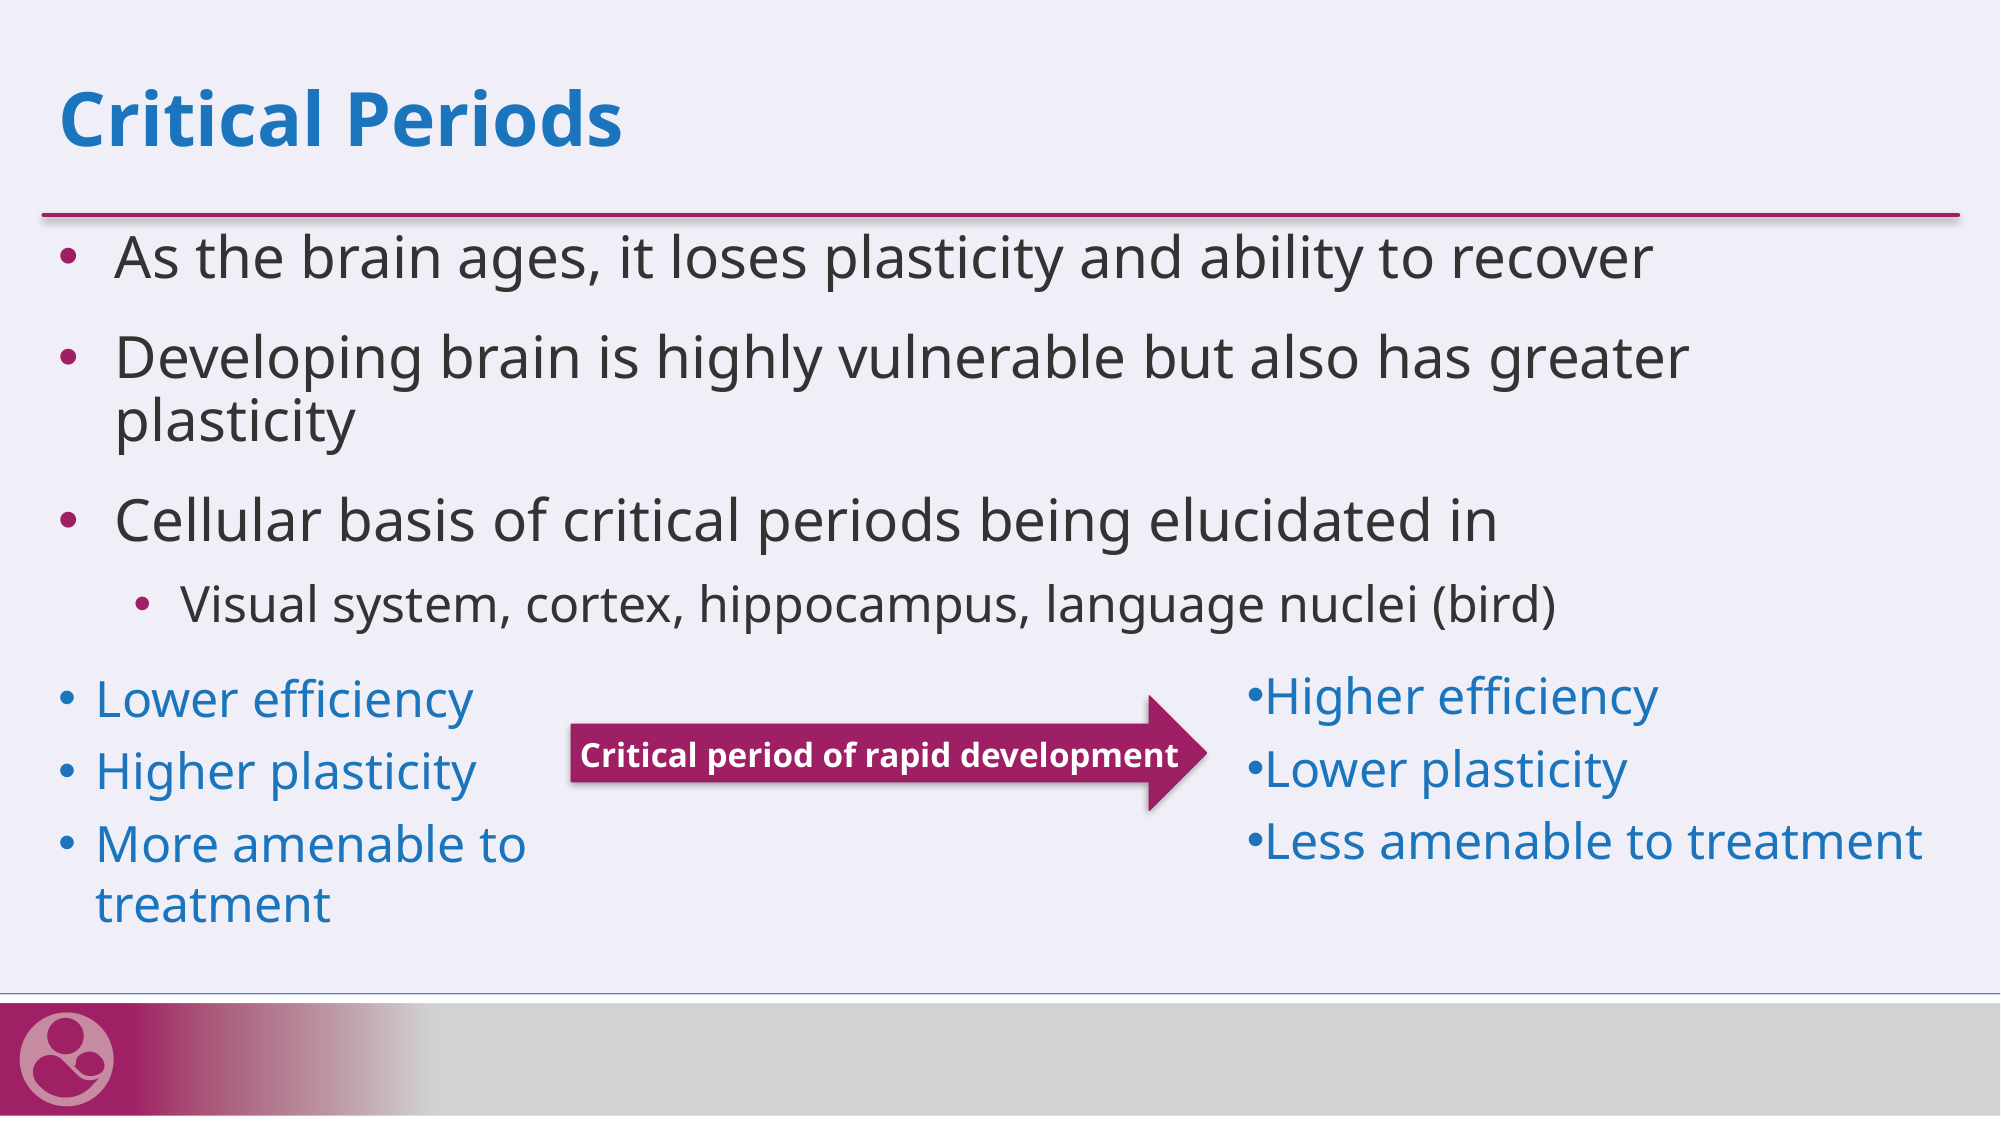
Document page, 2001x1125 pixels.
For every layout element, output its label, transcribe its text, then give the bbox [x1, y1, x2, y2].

text_box Lower efficiency Higher plasticity More amenable to treatment [43, 659, 772, 940]
picture [0, 0, 2001, 1125]
text_box Higher efficiency Lower plasticity Less amenable to treatment [1232, 657, 1960, 877]
list As the brain ages, it loses plasticity and ability to recover Developing brain is highly vulnerable but also has greater plasticity Cellular basis of critical periods being elucidated in Visual system, cortex, hippocampus, language nuclei (bird) [43, 220, 1960, 642]
title Critical Periods [43, 28, 1960, 217]
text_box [564, 695, 1207, 811]
